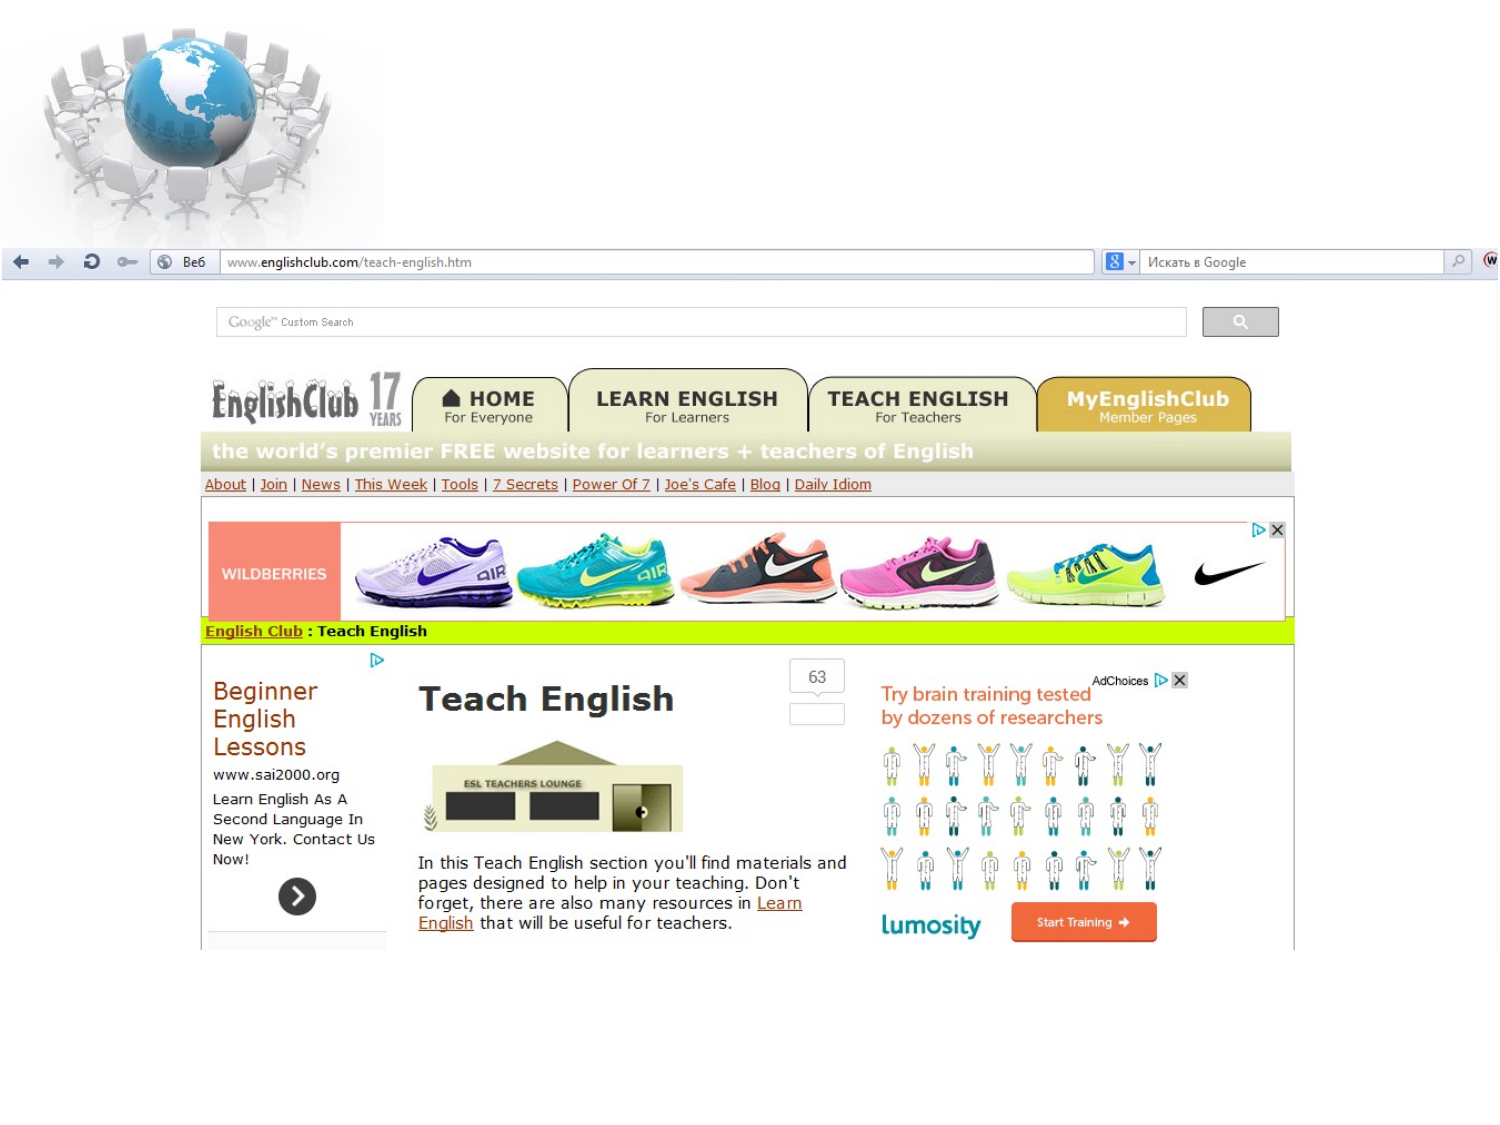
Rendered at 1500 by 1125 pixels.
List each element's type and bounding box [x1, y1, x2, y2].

picture [0, 0, 1499, 950]
